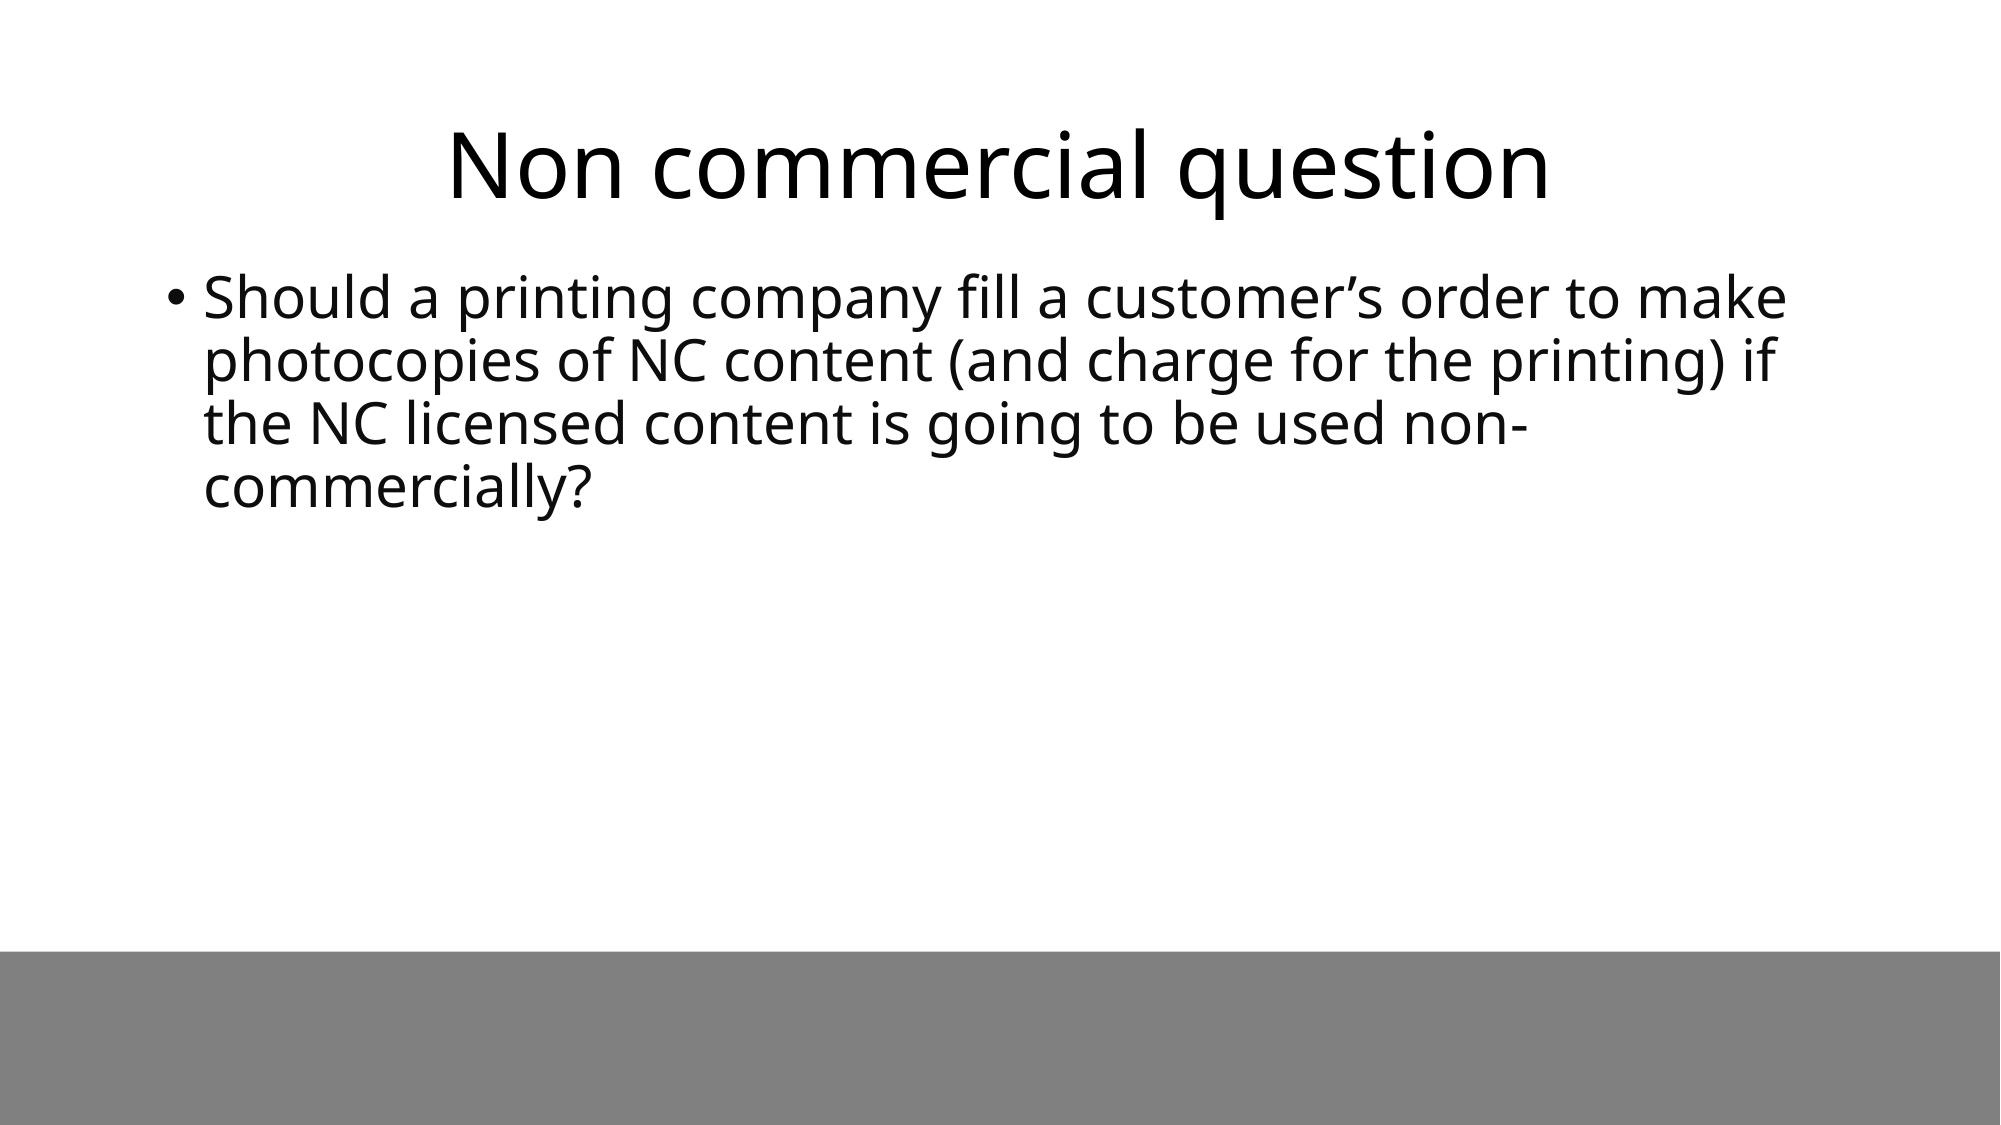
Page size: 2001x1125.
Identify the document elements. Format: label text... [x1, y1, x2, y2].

list Should a printing company fill a customer’s order to make photocopies of NC content (and charge for the printing) if the NC licensed content is going to be used non-commercially? [151, 260, 1858, 912]
title Non commercial question [137, 59, 1863, 278]
